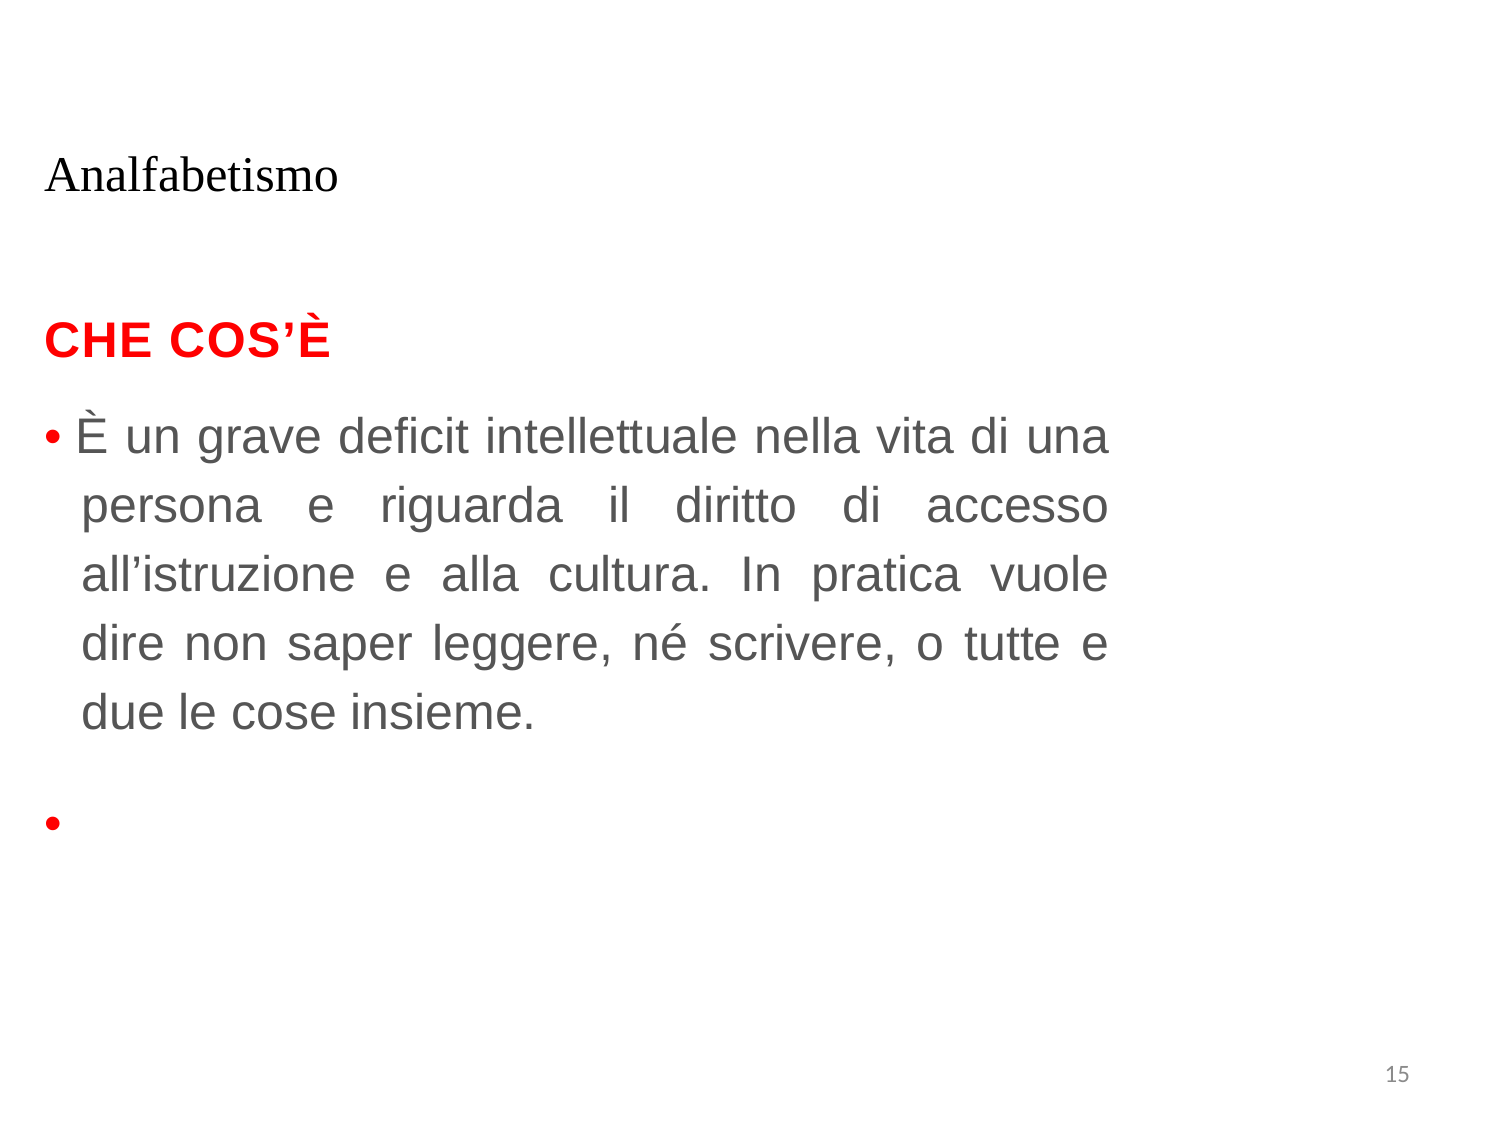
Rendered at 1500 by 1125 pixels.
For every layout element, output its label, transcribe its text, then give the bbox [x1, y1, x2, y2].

text_box Analfabetismo CHE COS’È • È un grave deficit intellettuale nella vita di una persona e riguarda il diritto di accesso all’istruzione e alla cultura. In pratica vuole dire non saper leggere, né scrivere, o tutte e due le cose insieme. • [29, 125, 1125, 858]
slide_number 15 [1074, 1042, 1425, 1103]
